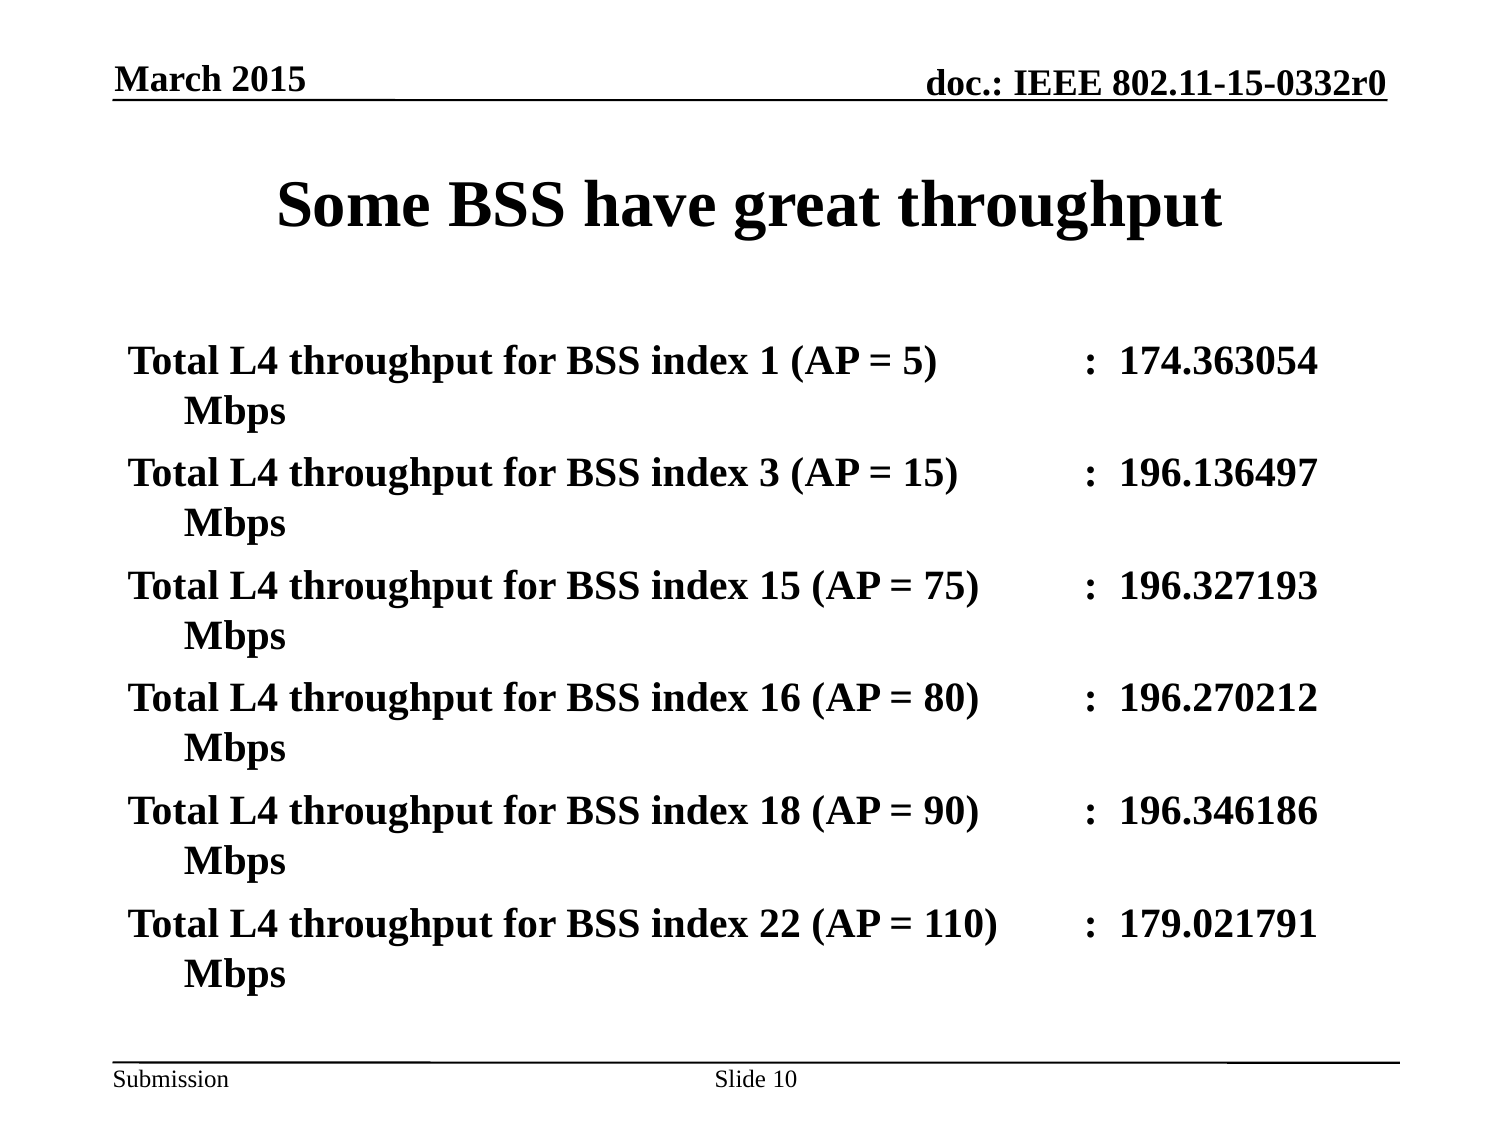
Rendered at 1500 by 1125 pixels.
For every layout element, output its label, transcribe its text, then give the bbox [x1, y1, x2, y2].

title Some BSS have great throughput [112, 112, 1388, 288]
slide_number Slide 10 [712, 1061, 800, 1123]
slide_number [114, 54, 423, 100]
list Total L4 throughput for BSS index 1 (AP = 5) : 174.363054 Mbps Total L4 throughput for BSS index 3 (AP = 15) : 196.136497 Mbps Total L4 throughput for BSS index 15 (AP = 75) : 196.327193 Mbps Total L4 throughput for BSS index 16 (AP = 80) : 196.270212 Mbps Total L4 throughput for BSS index 18 (AP = 90) : 196.346186 Mbps Total L4 throughput for BSS index 22 (AP = 110) : 179.021791 Mbps [112, 324, 1388, 1000]
